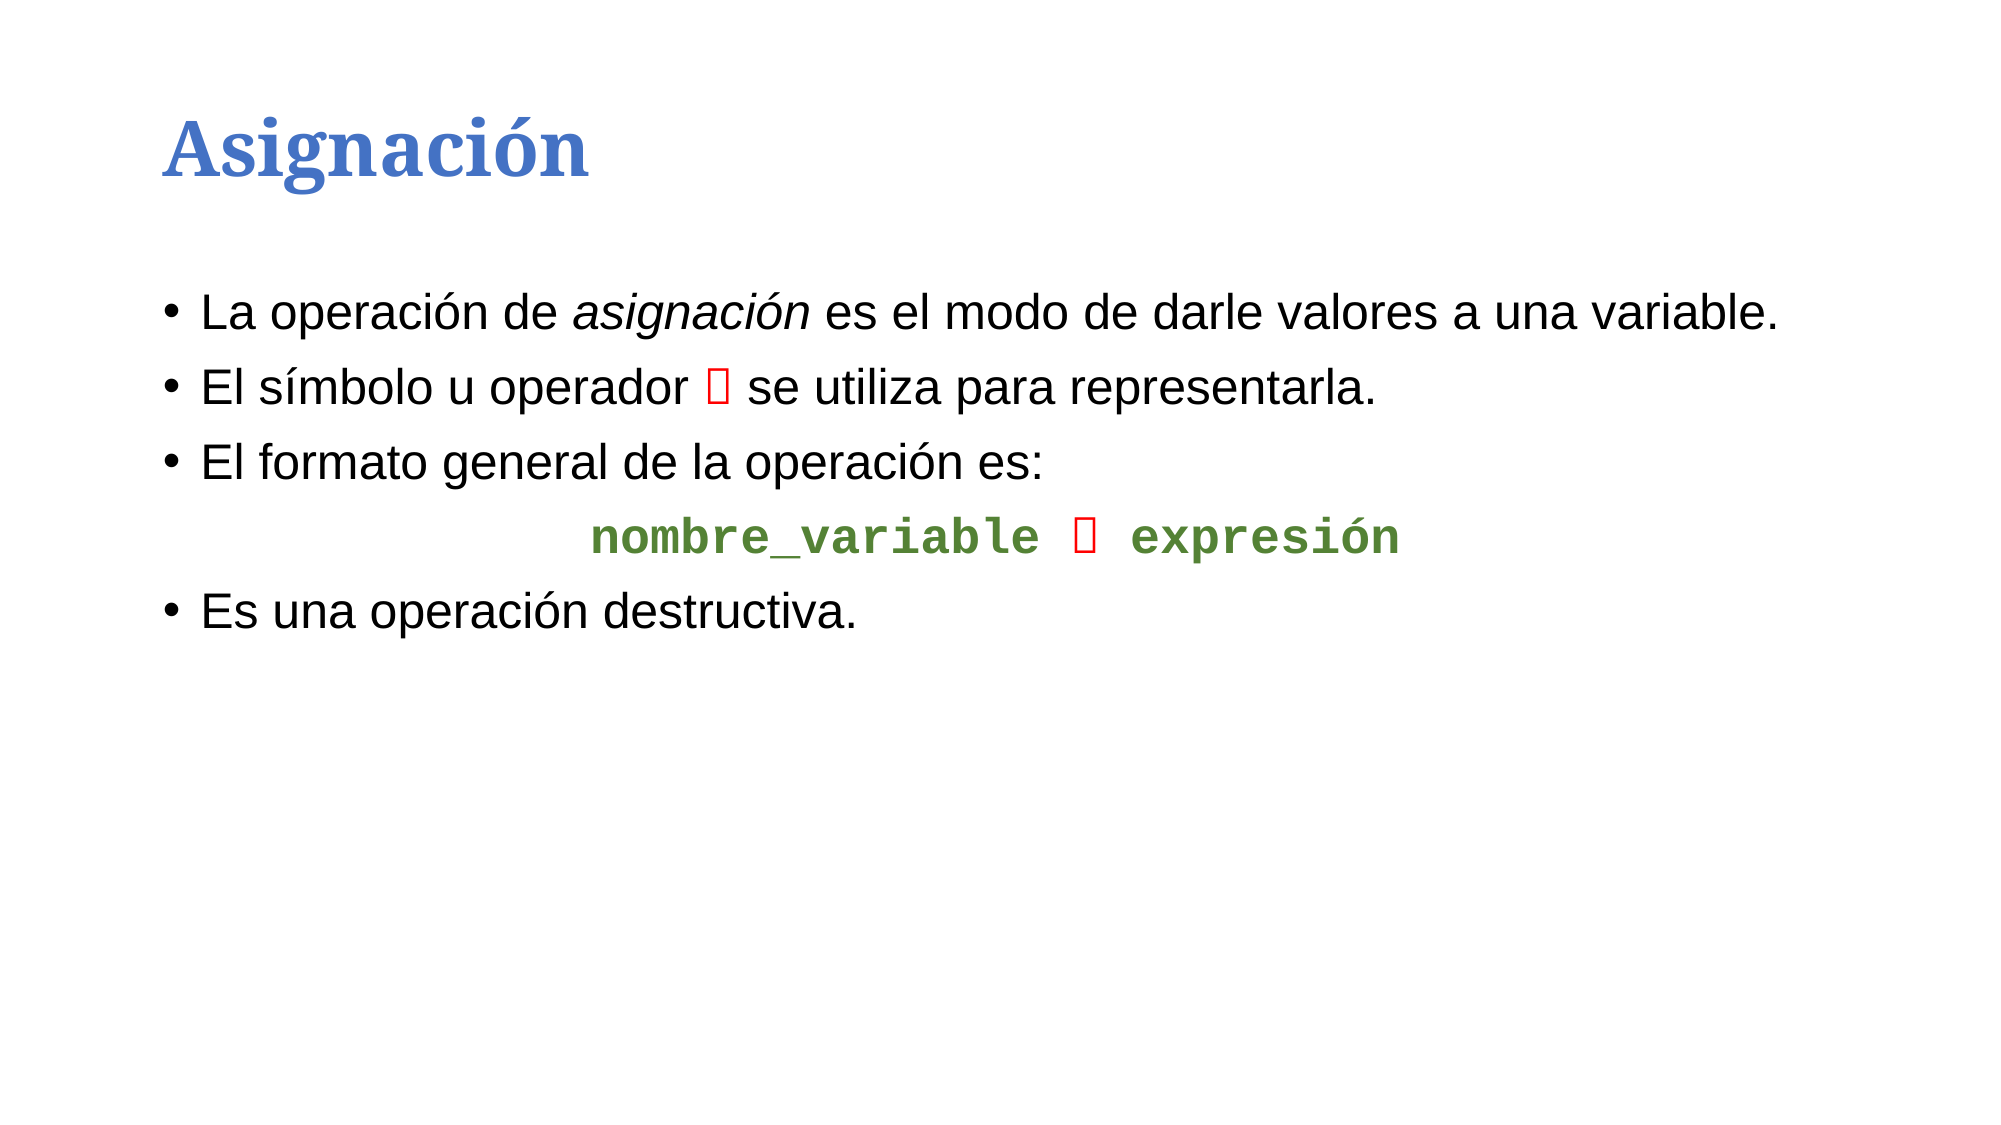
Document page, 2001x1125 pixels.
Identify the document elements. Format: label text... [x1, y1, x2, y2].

text_box Asignación [147, 102, 1843, 220]
text_box La operación de asignación es el modo de darle valores a una variable. El símbolo u operador  se utiliza para representarla. El formato general de la operación es: nombre_variable  expresión Es una operación destructiva. [148, 278, 1843, 1035]
